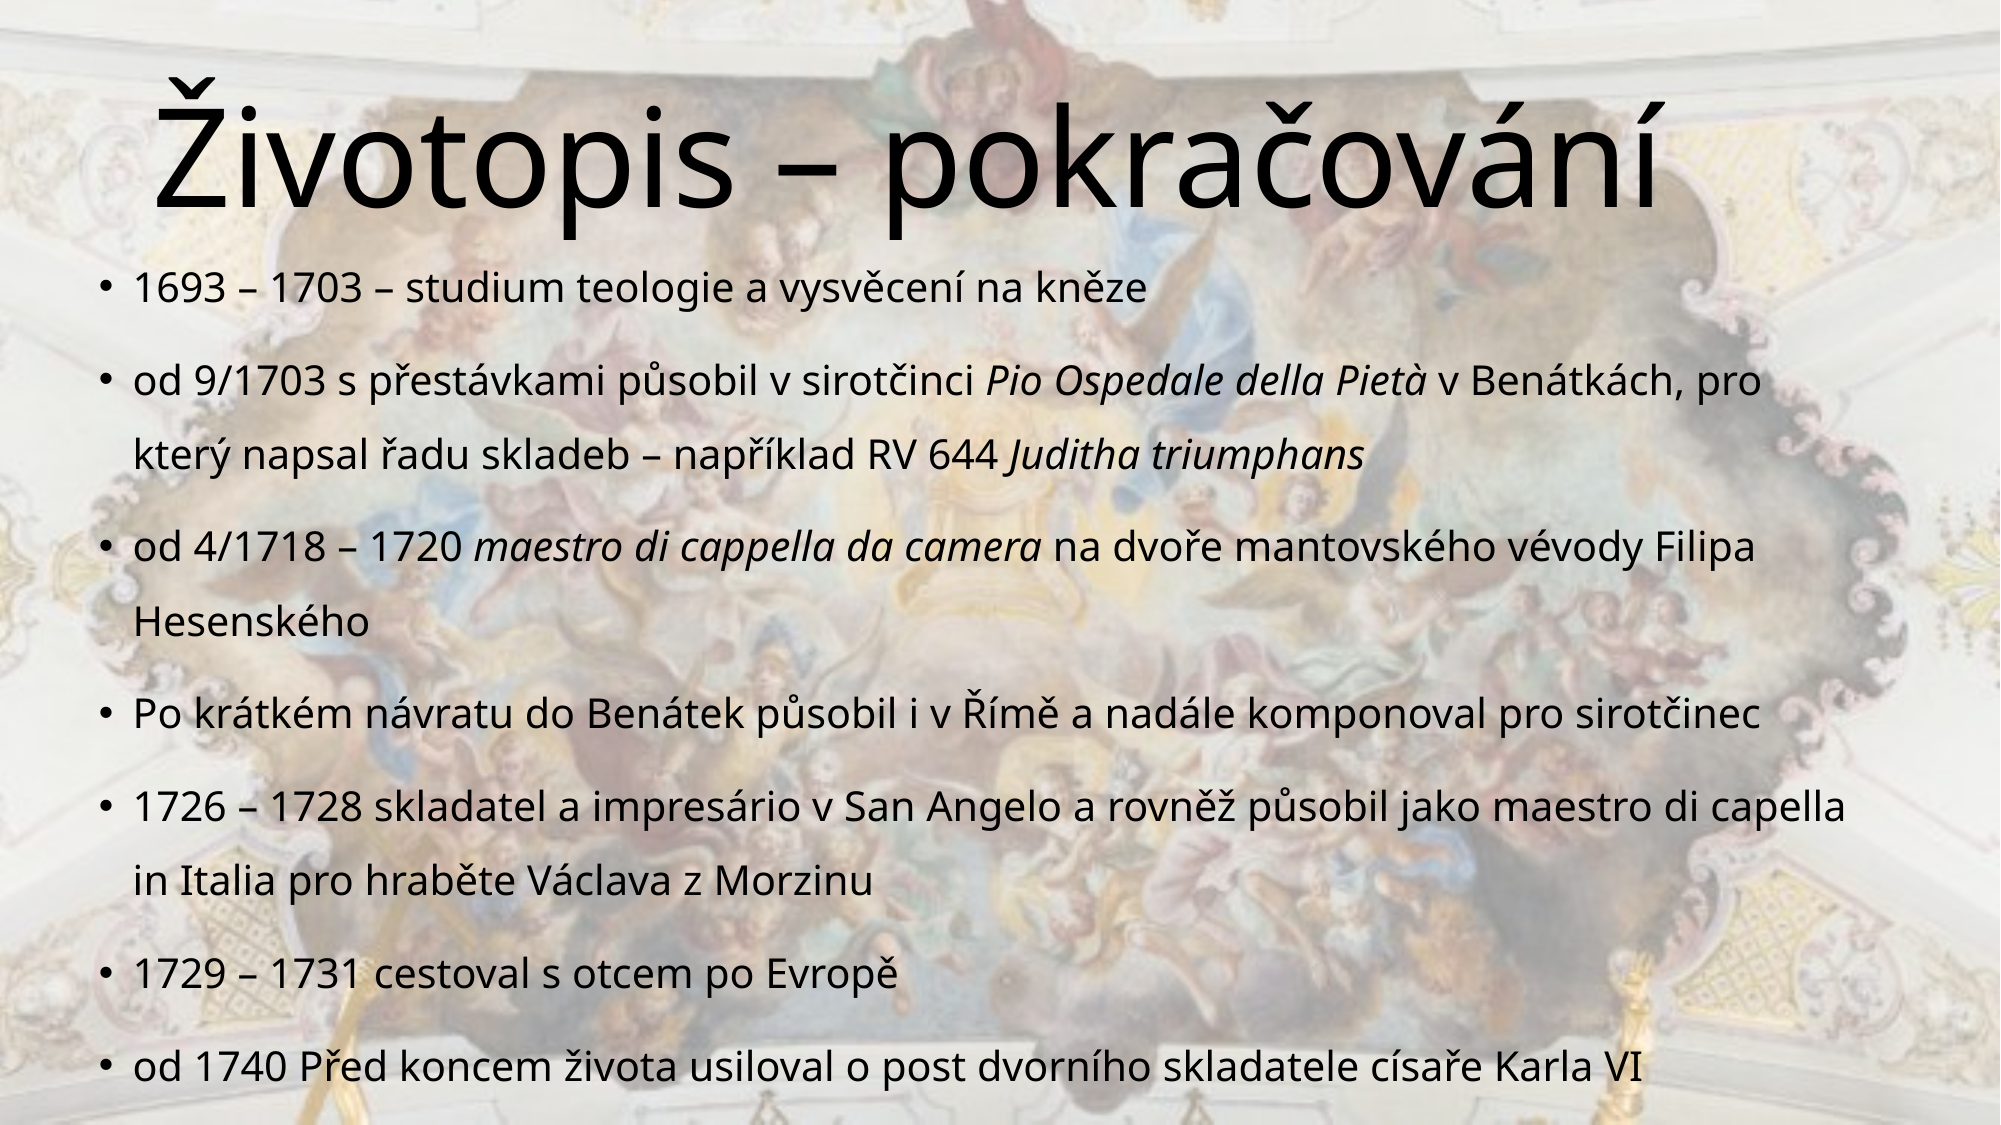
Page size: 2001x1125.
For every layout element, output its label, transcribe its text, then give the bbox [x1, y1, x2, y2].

title Životopis – pokračování [137, 54, 1863, 228]
list 1693 – 1703 – studium teologie a vysvěcení na kněze od 9/1703 s přestávkami působil v sirotčinci Pio Ospedale della Pietà v Benátkách, pro který napsal řadu skladeb – například RV 644 Juditha triumphans od 4/1718 – 1720 maestro di cappella da camera na dvoře mantovského vévody Filipa Hesenského Po krátkém návratu do Benátek působil i v Římě a nadále komponoval pro sirotčinec 1726 – 1728 skladatel a impresário v San Angelo a rovněž působil jako maestro di capella in Italia pro hraběte Václava z Morzinu 1729 – 1731 cestoval s otcem po Evropě od 1740 Před koncem života usiloval o post dvorního skladatele císaře Karla VI [83, 228, 1863, 1110]
